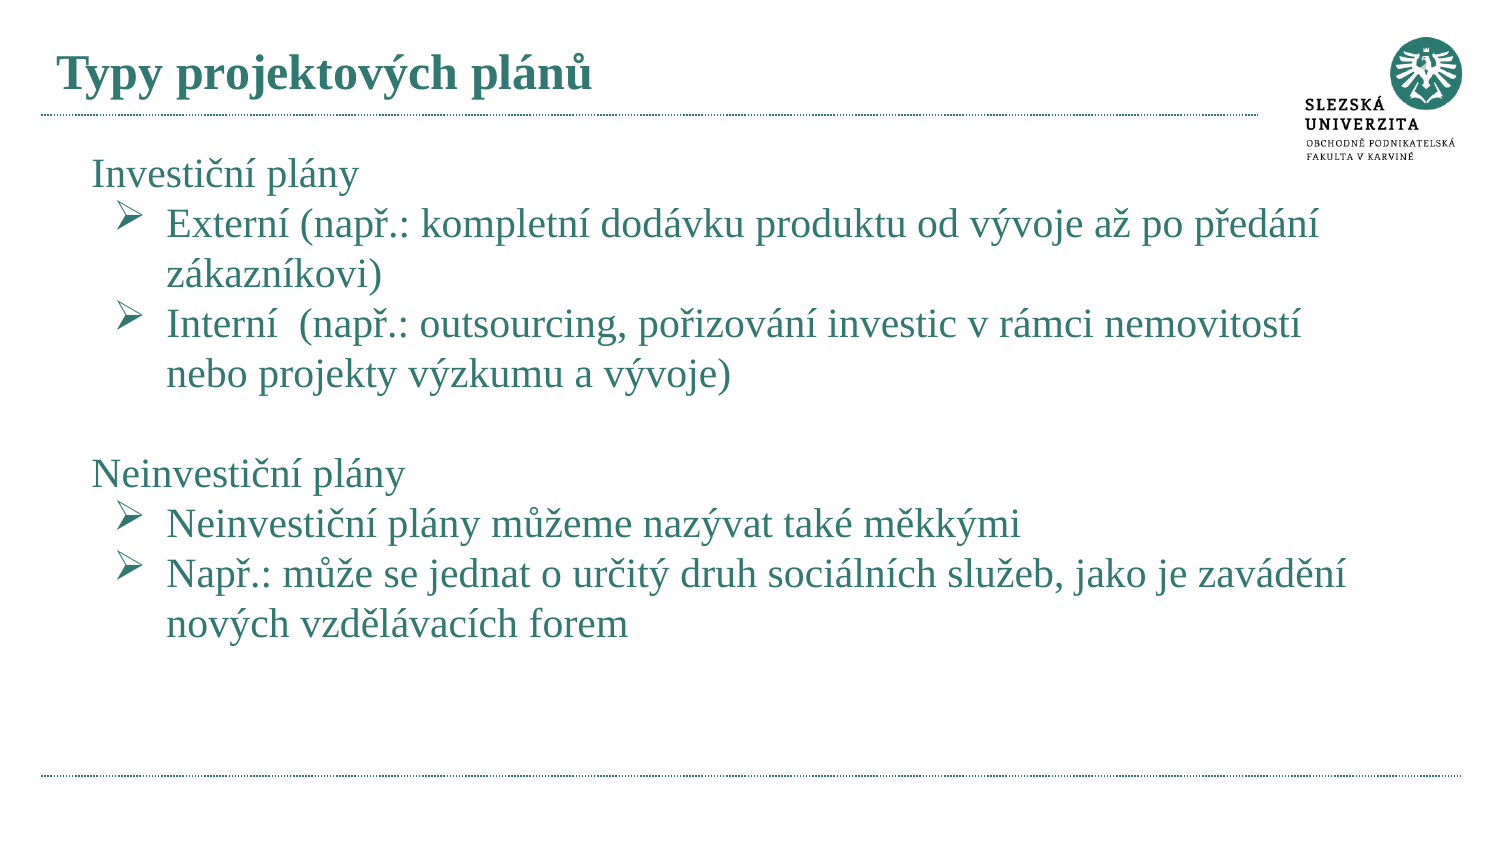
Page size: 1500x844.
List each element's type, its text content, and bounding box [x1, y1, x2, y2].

text_box [30, 23, 590, 87]
picture [1305, 37, 1462, 160]
list Investiční plány Externí (např.: kompletní dodávku produktu od vývoje až po předání zákazníkovi) Interní (např.: outsourcing, pořizování investic v rámci nemovitostí nebo projekty výzkumu a vývoje) Neinvestiční plány Neinvestiční plány můžeme nazývat také měkkými Např.: může se jednat o určitý druh sociálních služeb, jako je zavádění nových vzdělávacích forem [76, 138, 1371, 674]
title Typy projektových plánů [41, 32, 786, 116]
